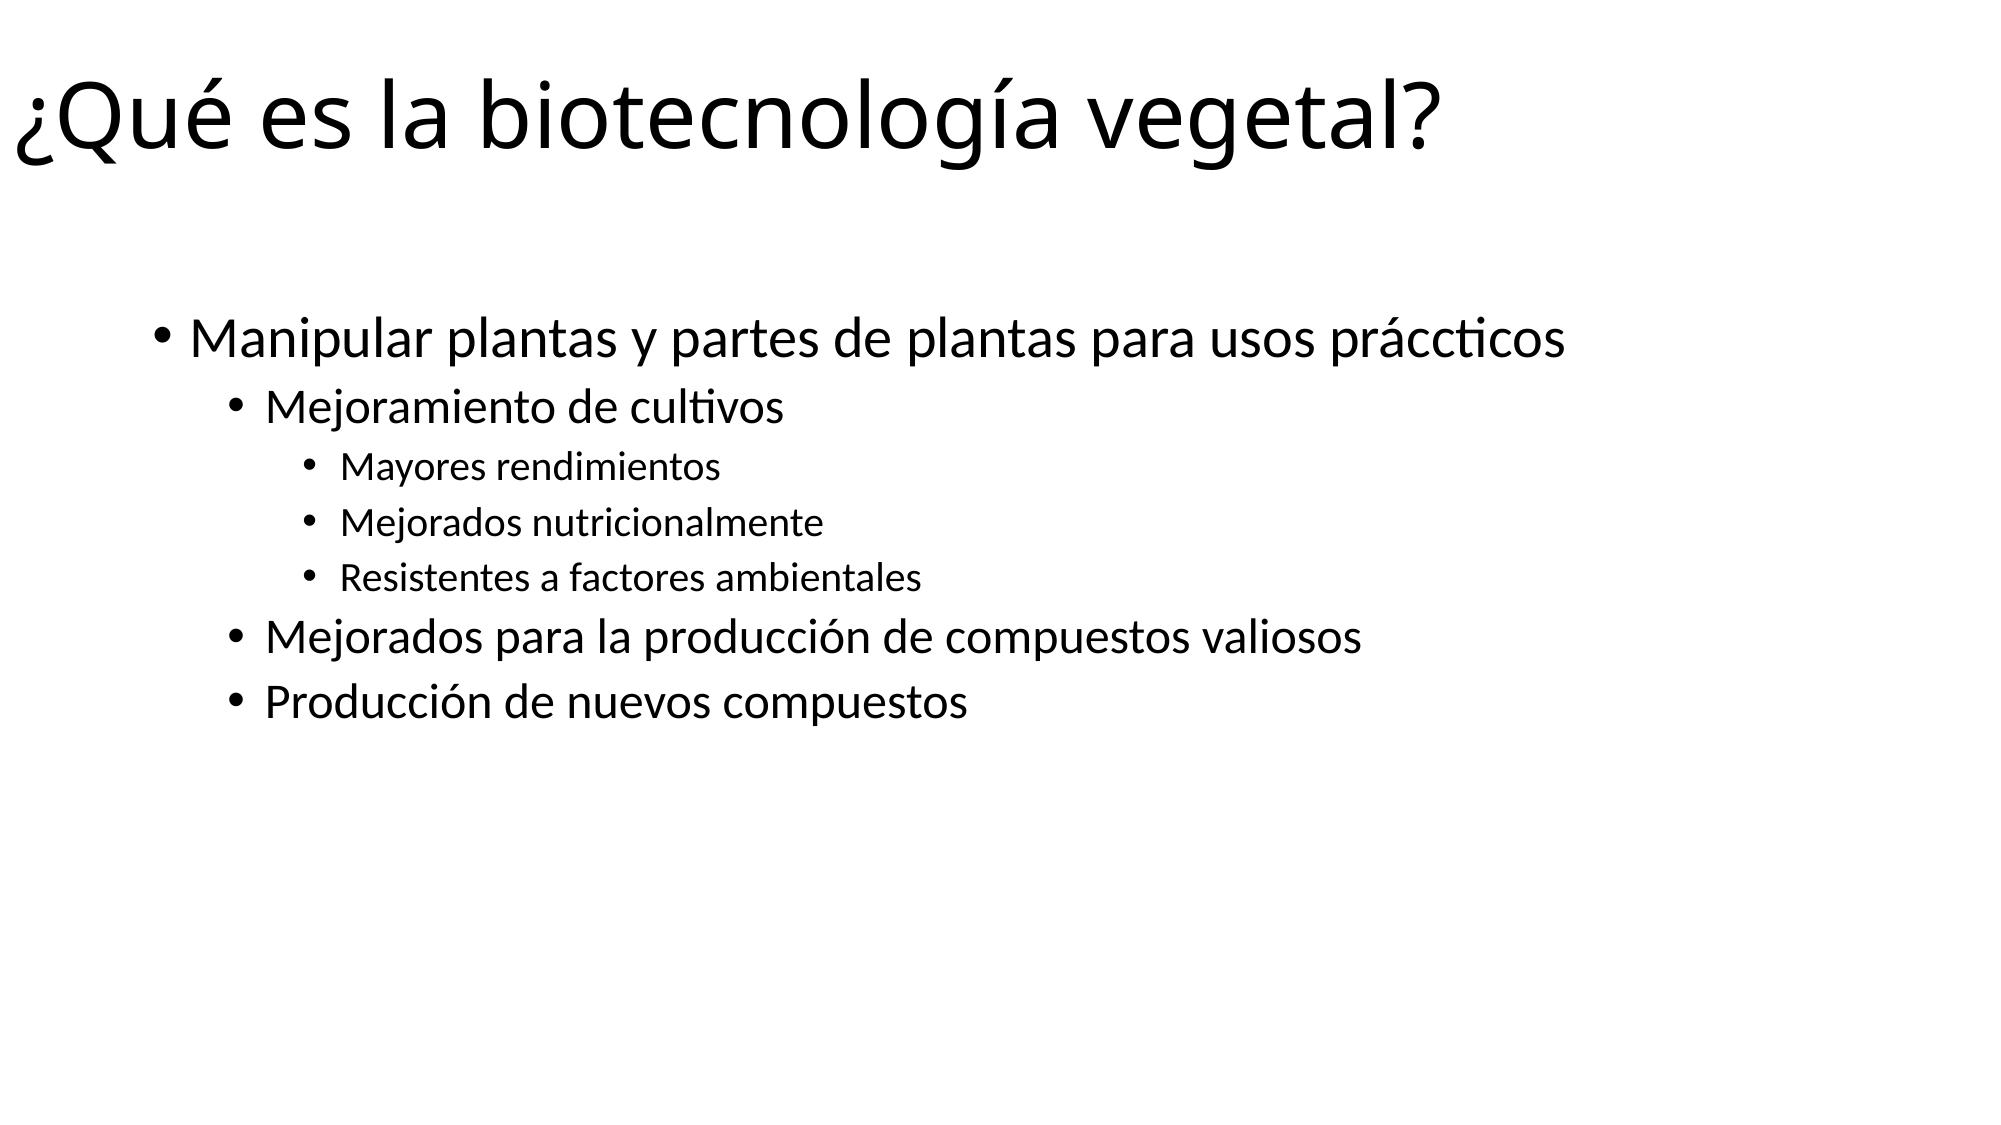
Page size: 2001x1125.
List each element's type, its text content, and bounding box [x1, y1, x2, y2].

title ¿Qué es la biotecnología vegetal? [0, 24, 1984, 213]
list Manipular plantas y partes de plantas para usos práccticos Mejoramiento de cultivos Mayores rendimientos Mejorados nutricionalmente Resistentes a factores ambientales Mejorados para la producción de compuestos valiosos Producción de nuevos compuestos [137, 299, 1863, 1014]
